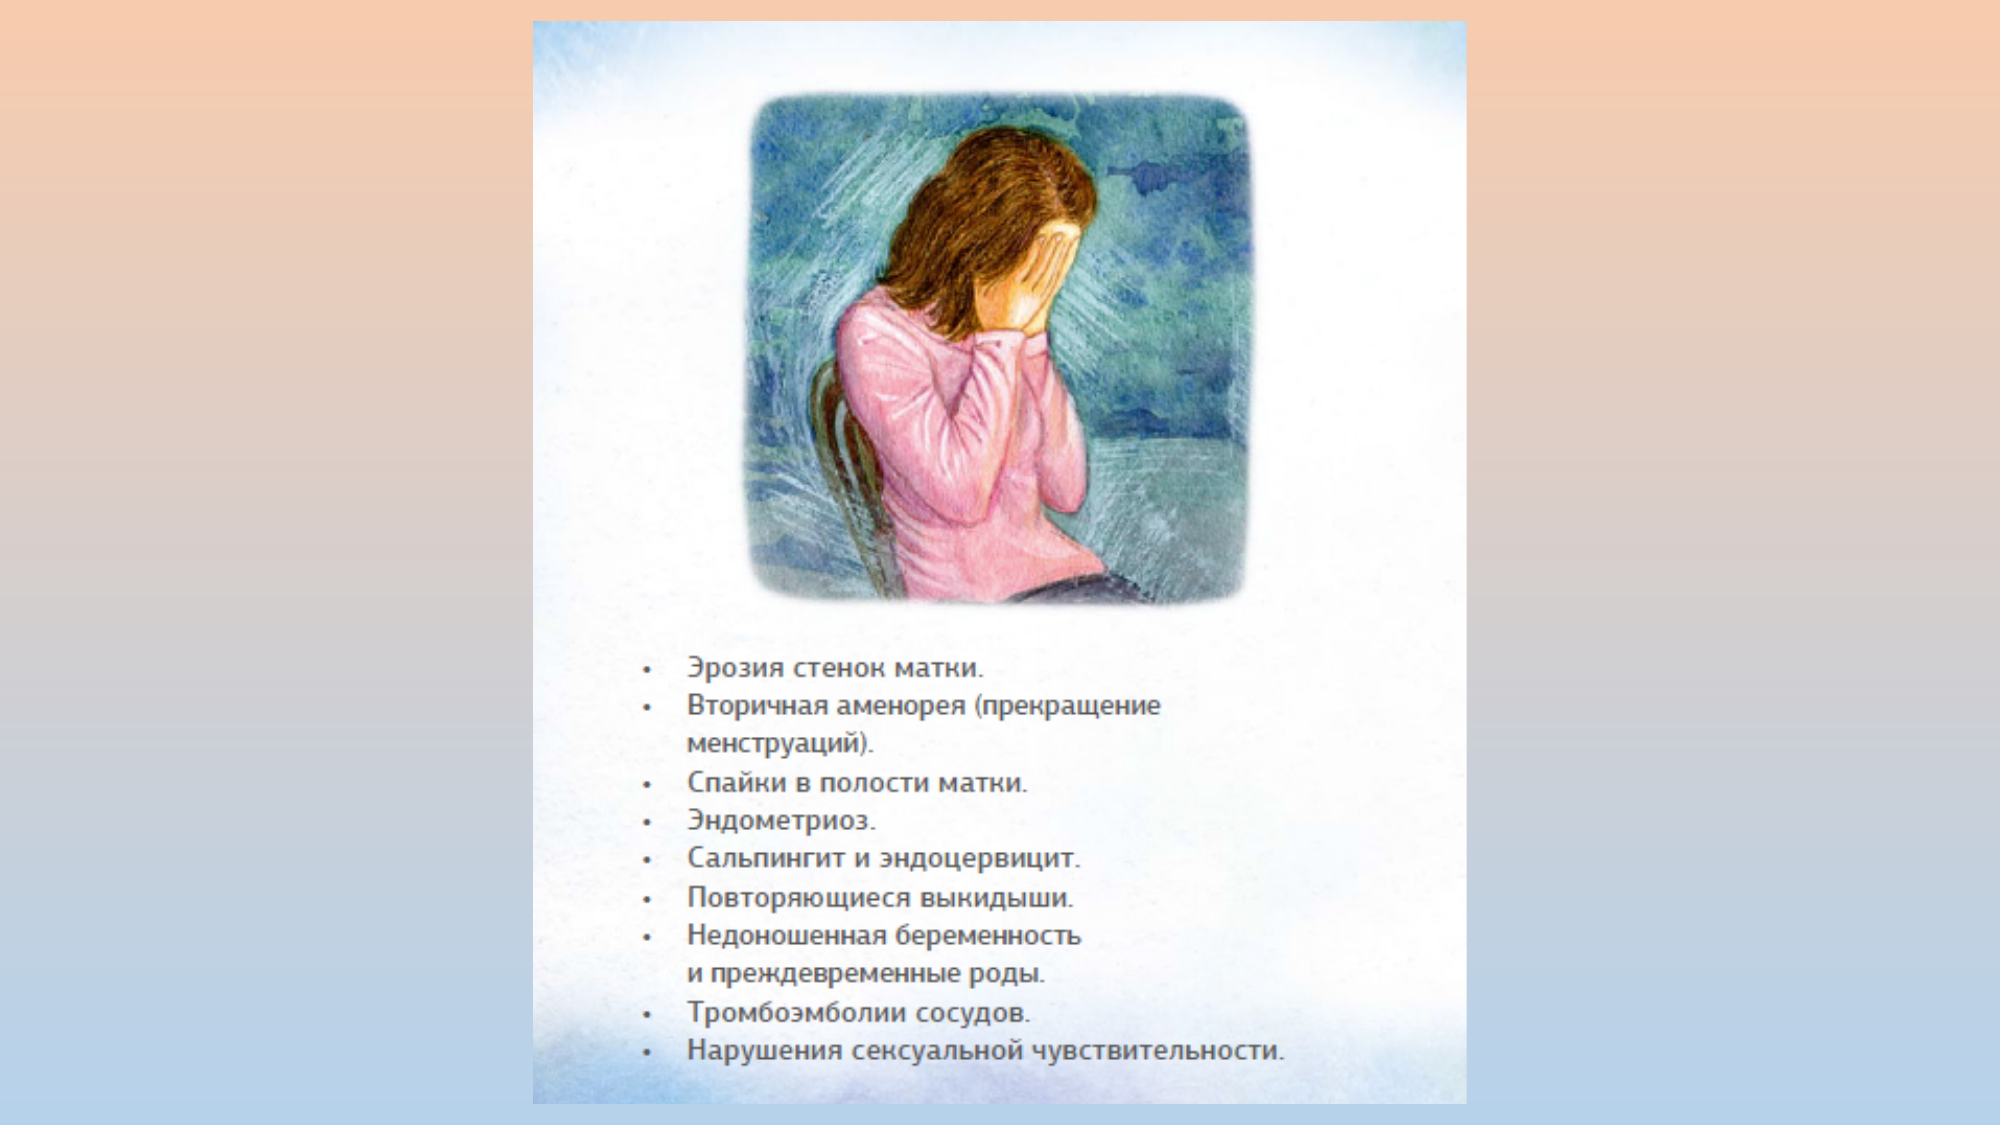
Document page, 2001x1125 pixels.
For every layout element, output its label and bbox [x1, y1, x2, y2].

picture [533, 21, 1467, 1104]
